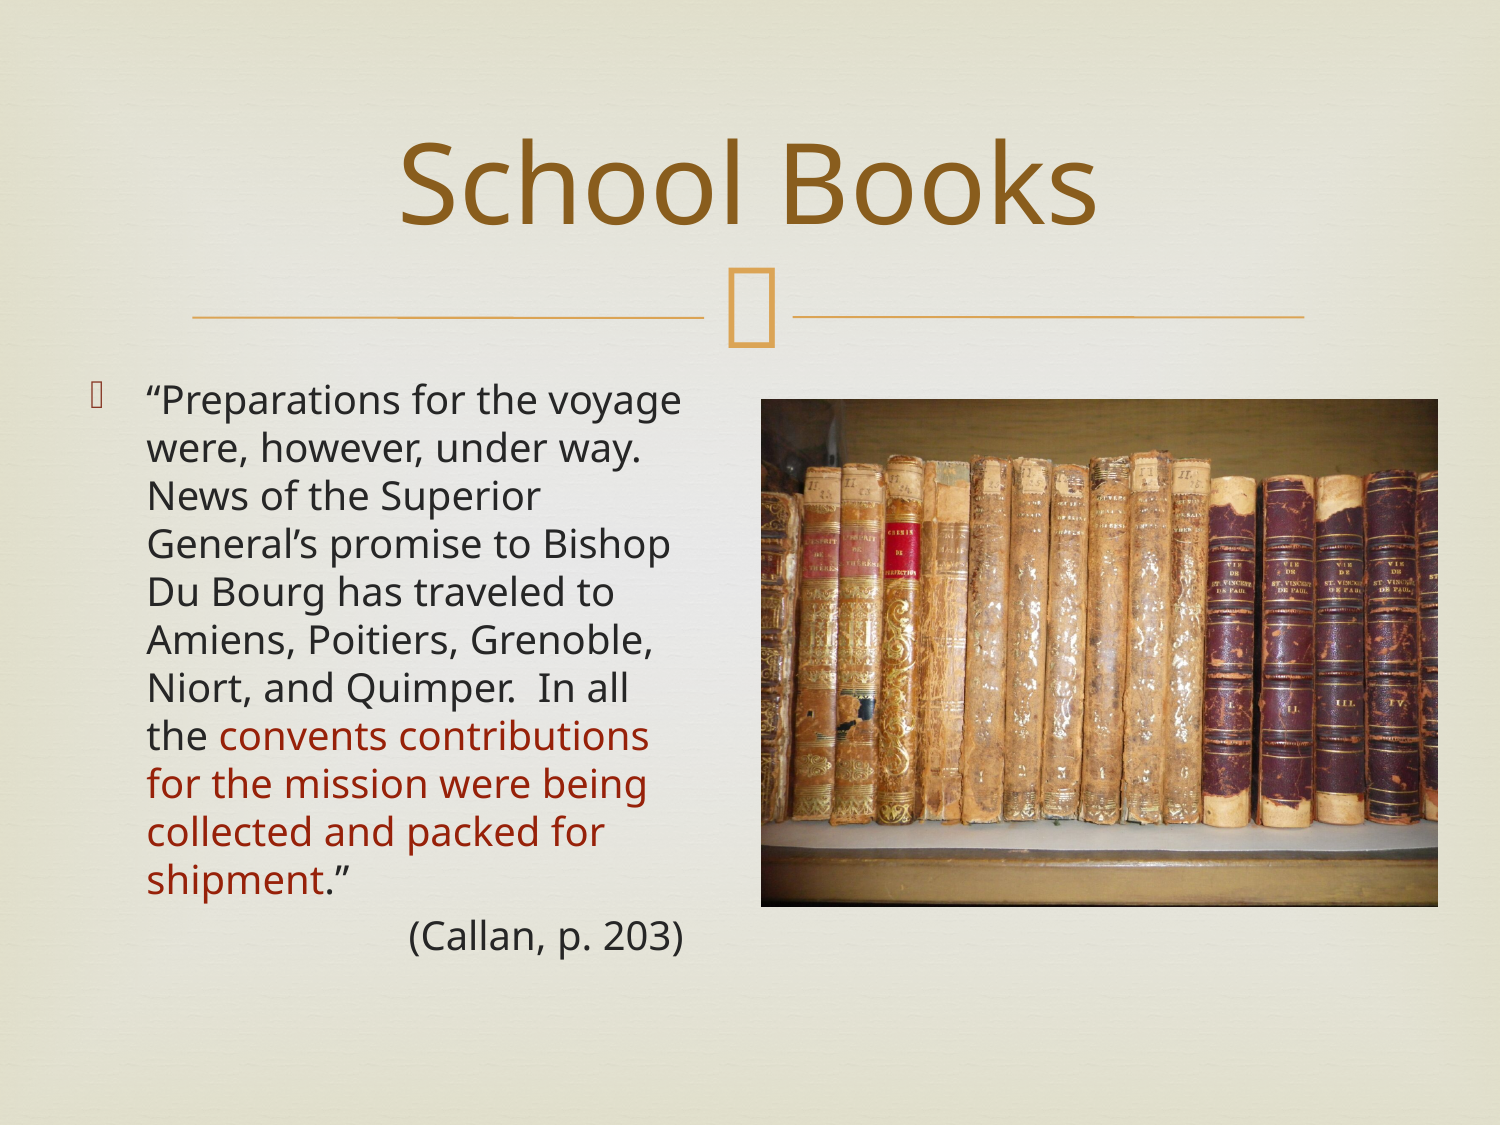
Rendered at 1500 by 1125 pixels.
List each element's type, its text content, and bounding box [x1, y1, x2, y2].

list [761, 399, 1439, 908]
title School Books [112, 93, 1386, 267]
list “Preparations for the voyage were, however, under way. News of the Superior General’s promise to Bishop Du Bourg has traveled to Amiens, Poitiers, Grenoble, Niort, and Quimper. In all the convents contributions for the mission were being collected and packed for shipment.” (Callan, p. 203) [75, 367, 699, 1004]
